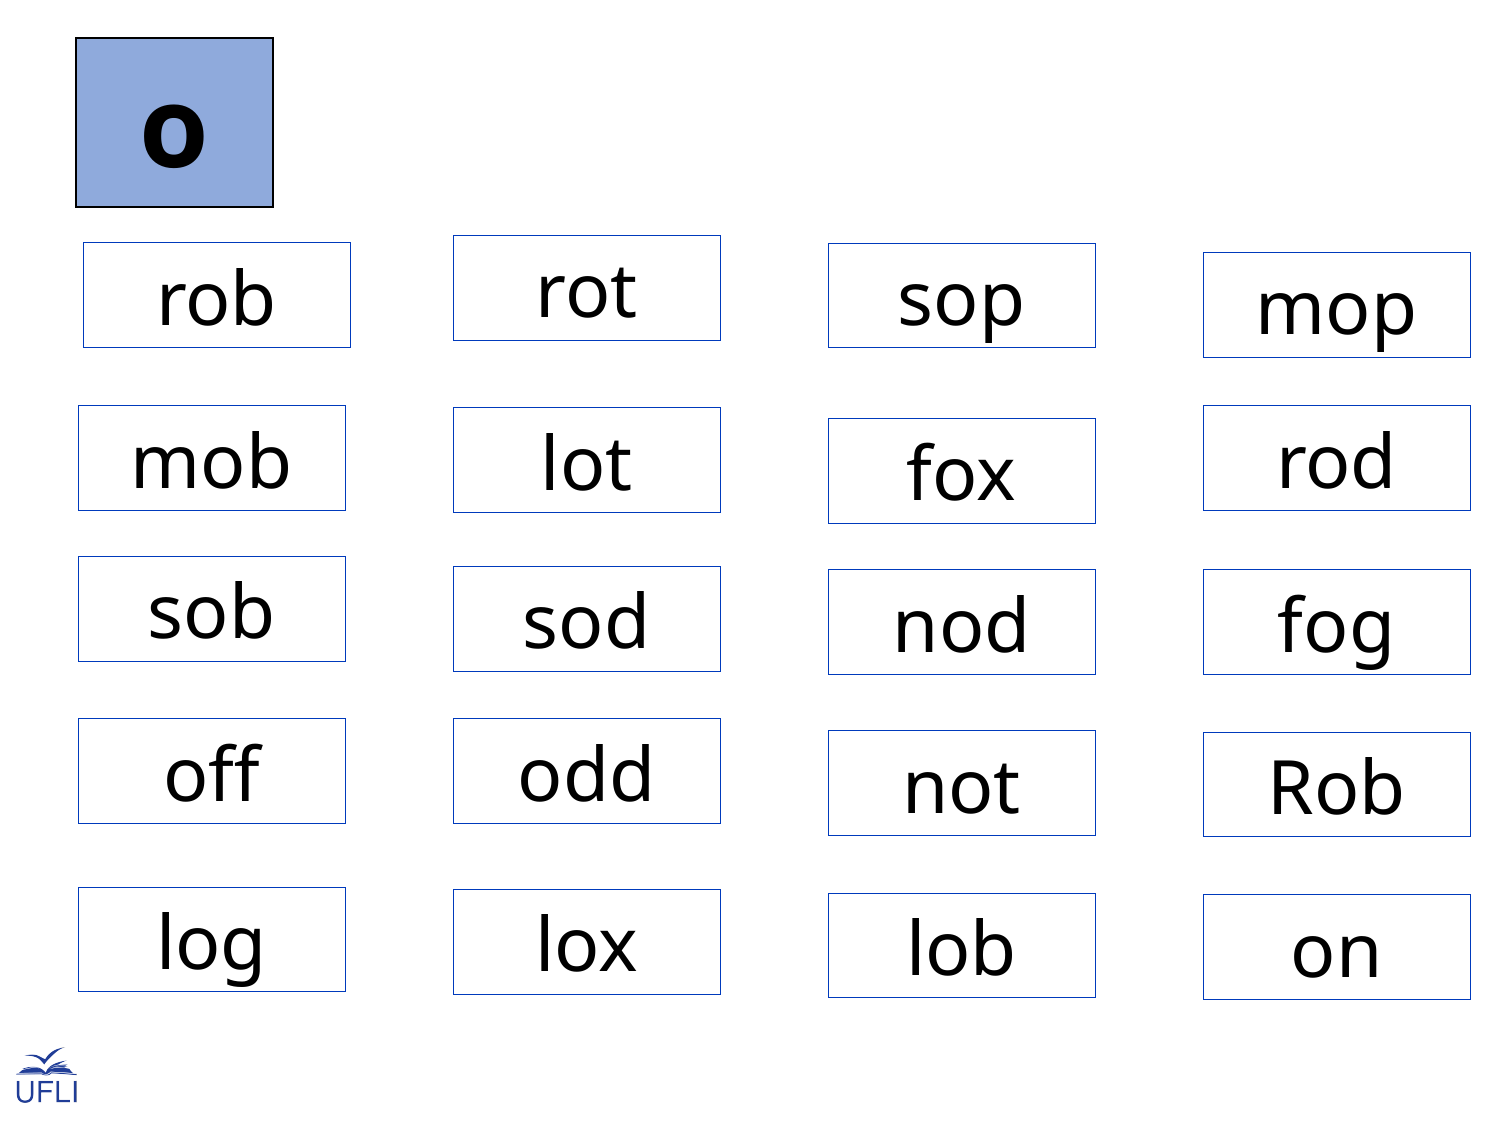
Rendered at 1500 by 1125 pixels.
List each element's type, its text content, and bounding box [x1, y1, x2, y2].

text_box sod [453, 566, 721, 672]
text_box lot [453, 407, 721, 513]
picture [12, 1045, 81, 1106]
text_box Rob [1203, 732, 1471, 837]
text_box rot [453, 235, 721, 341]
text_box fox [828, 418, 1096, 524]
text_box on [1203, 894, 1471, 1000]
text_box mop [1203, 252, 1471, 358]
text_box fog [1203, 569, 1471, 675]
text_box odd [453, 718, 721, 824]
text_box mob [78, 405, 346, 511]
text_box o [75, 37, 274, 208]
text_box off [78, 718, 346, 824]
text_box log [78, 887, 346, 992]
text_box rod [1203, 405, 1471, 511]
text_box rob [83, 242, 351, 348]
text_box sop [828, 243, 1096, 348]
text_box not [828, 730, 1096, 836]
text_box lob [828, 893, 1096, 998]
text_box lox [453, 889, 721, 995]
text_box nod [828, 569, 1096, 675]
text_box sob [78, 556, 346, 662]
